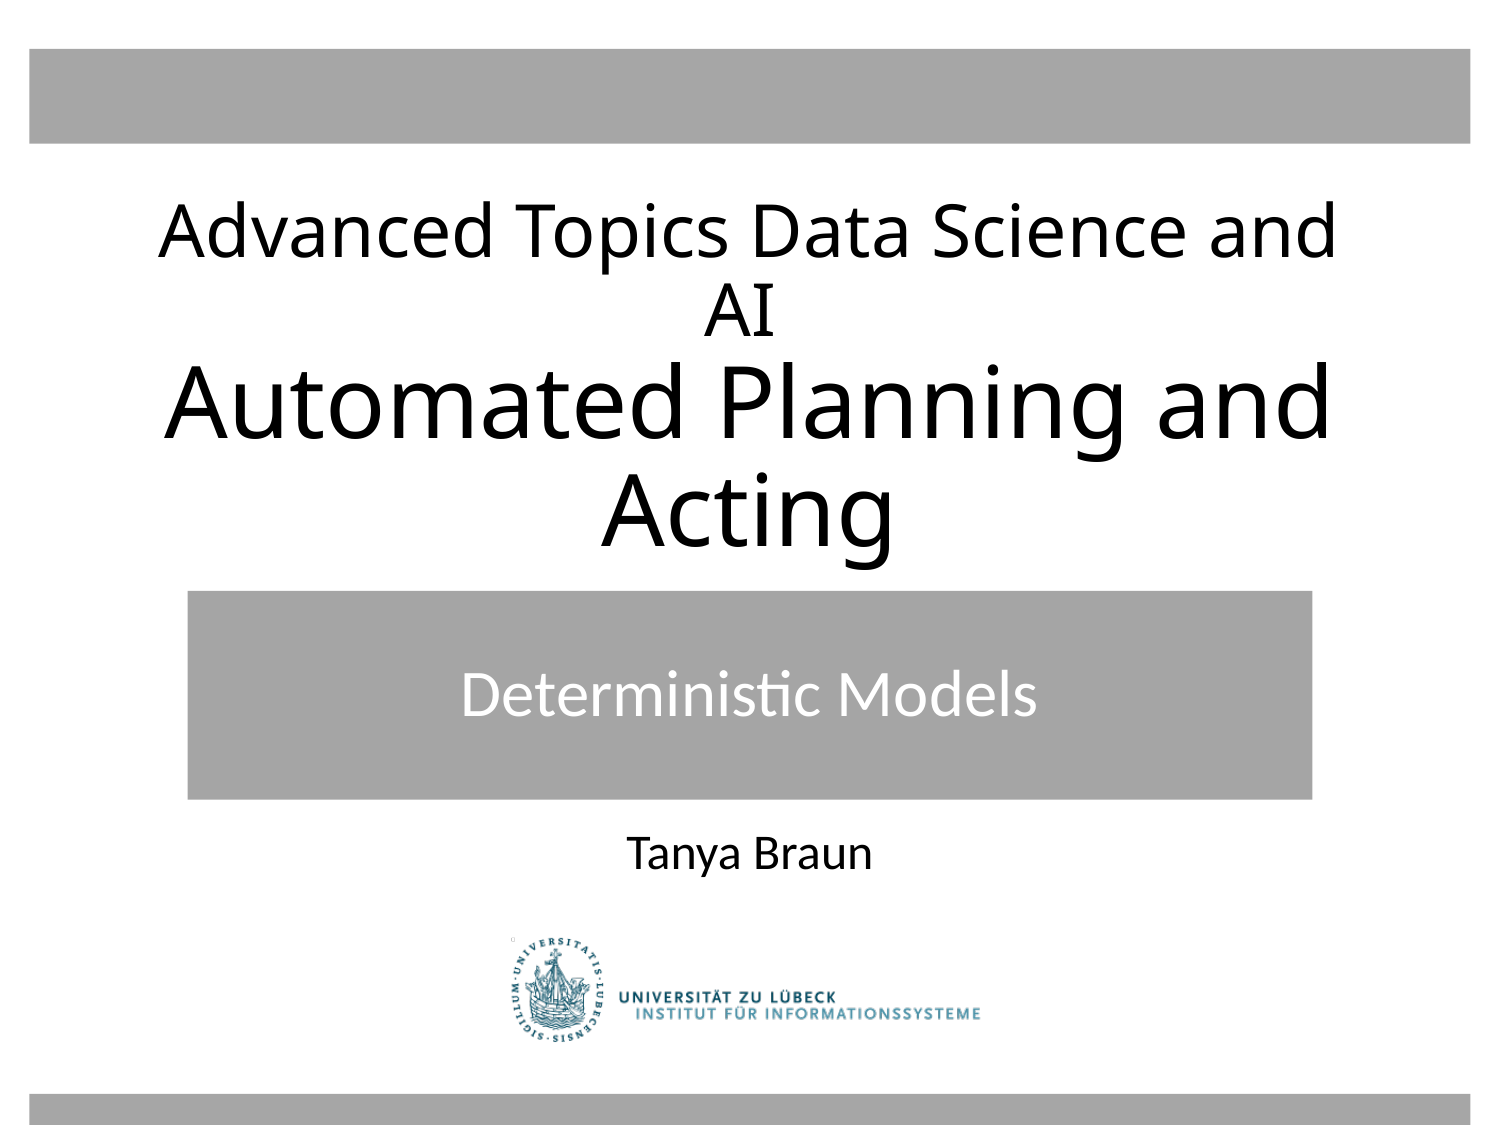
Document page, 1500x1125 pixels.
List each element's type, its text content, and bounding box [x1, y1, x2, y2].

subtitle Deterministic Models [187, 590, 1313, 799]
list Tanya Braun [187, 799, 1313, 908]
title Advanced Topics Data Science and AI Automated Planning and Acting [112, 184, 1388, 576]
